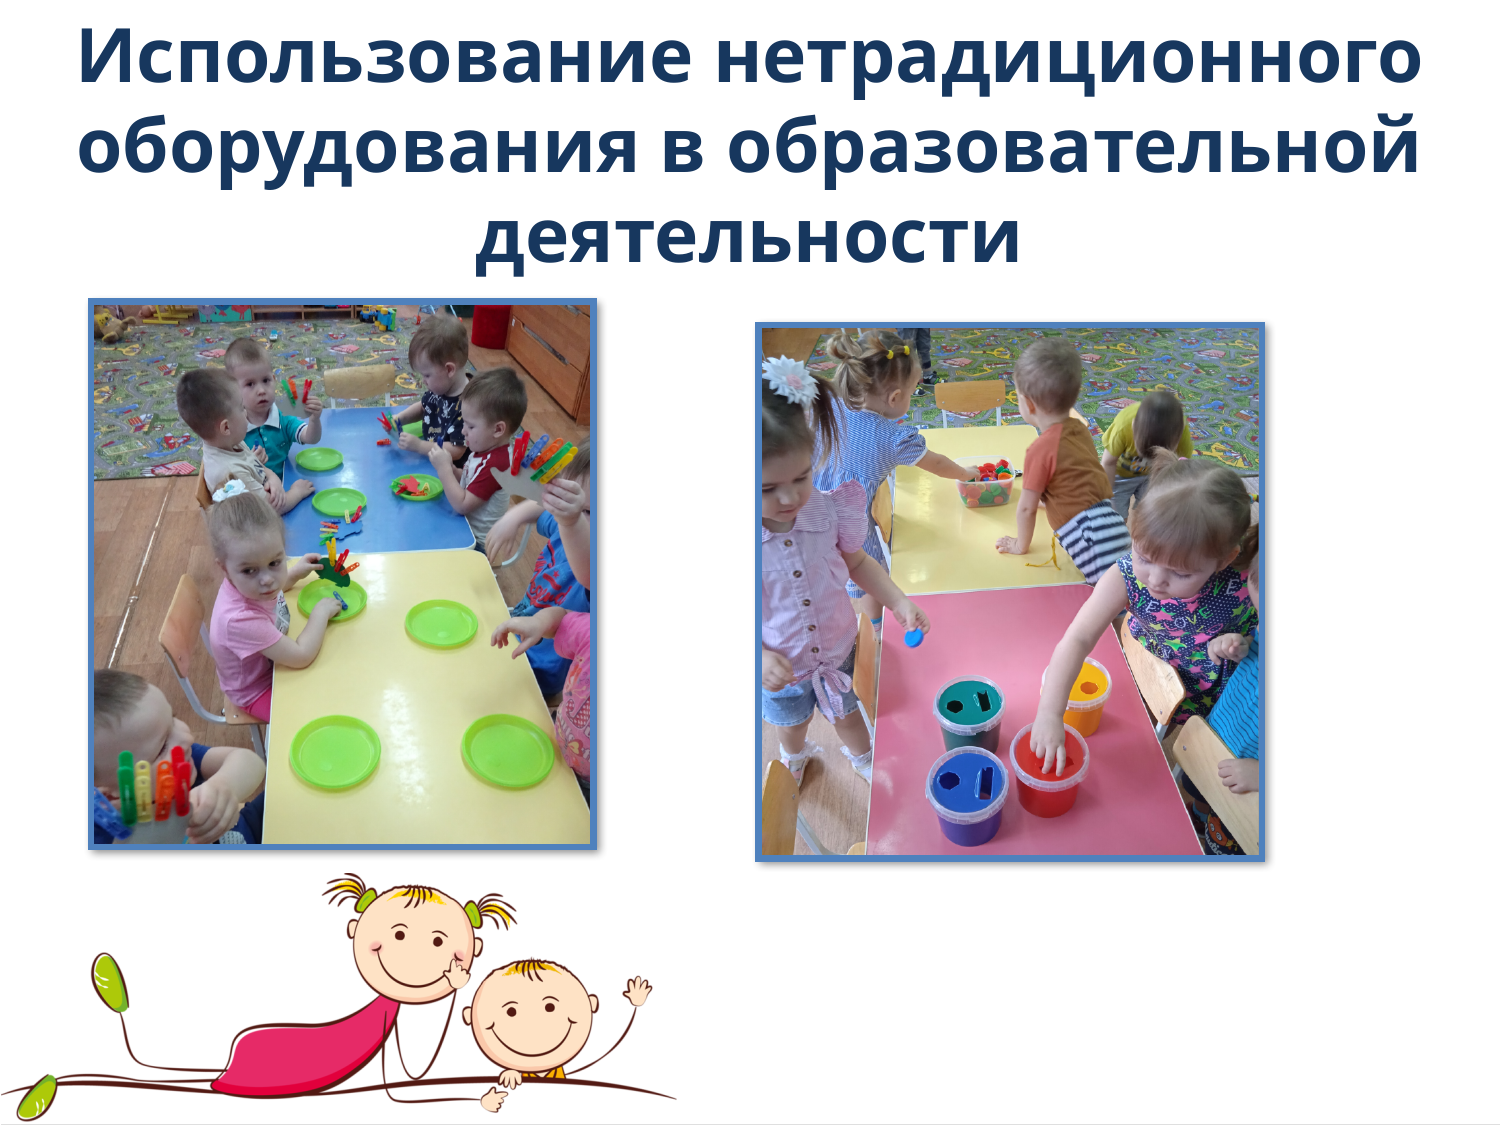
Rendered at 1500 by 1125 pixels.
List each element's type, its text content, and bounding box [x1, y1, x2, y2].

picture [0, 0, 1500, 1125]
text_box Использование нетрадиционного оборудования в образовательной деятельности [23, 0, 1477, 285]
